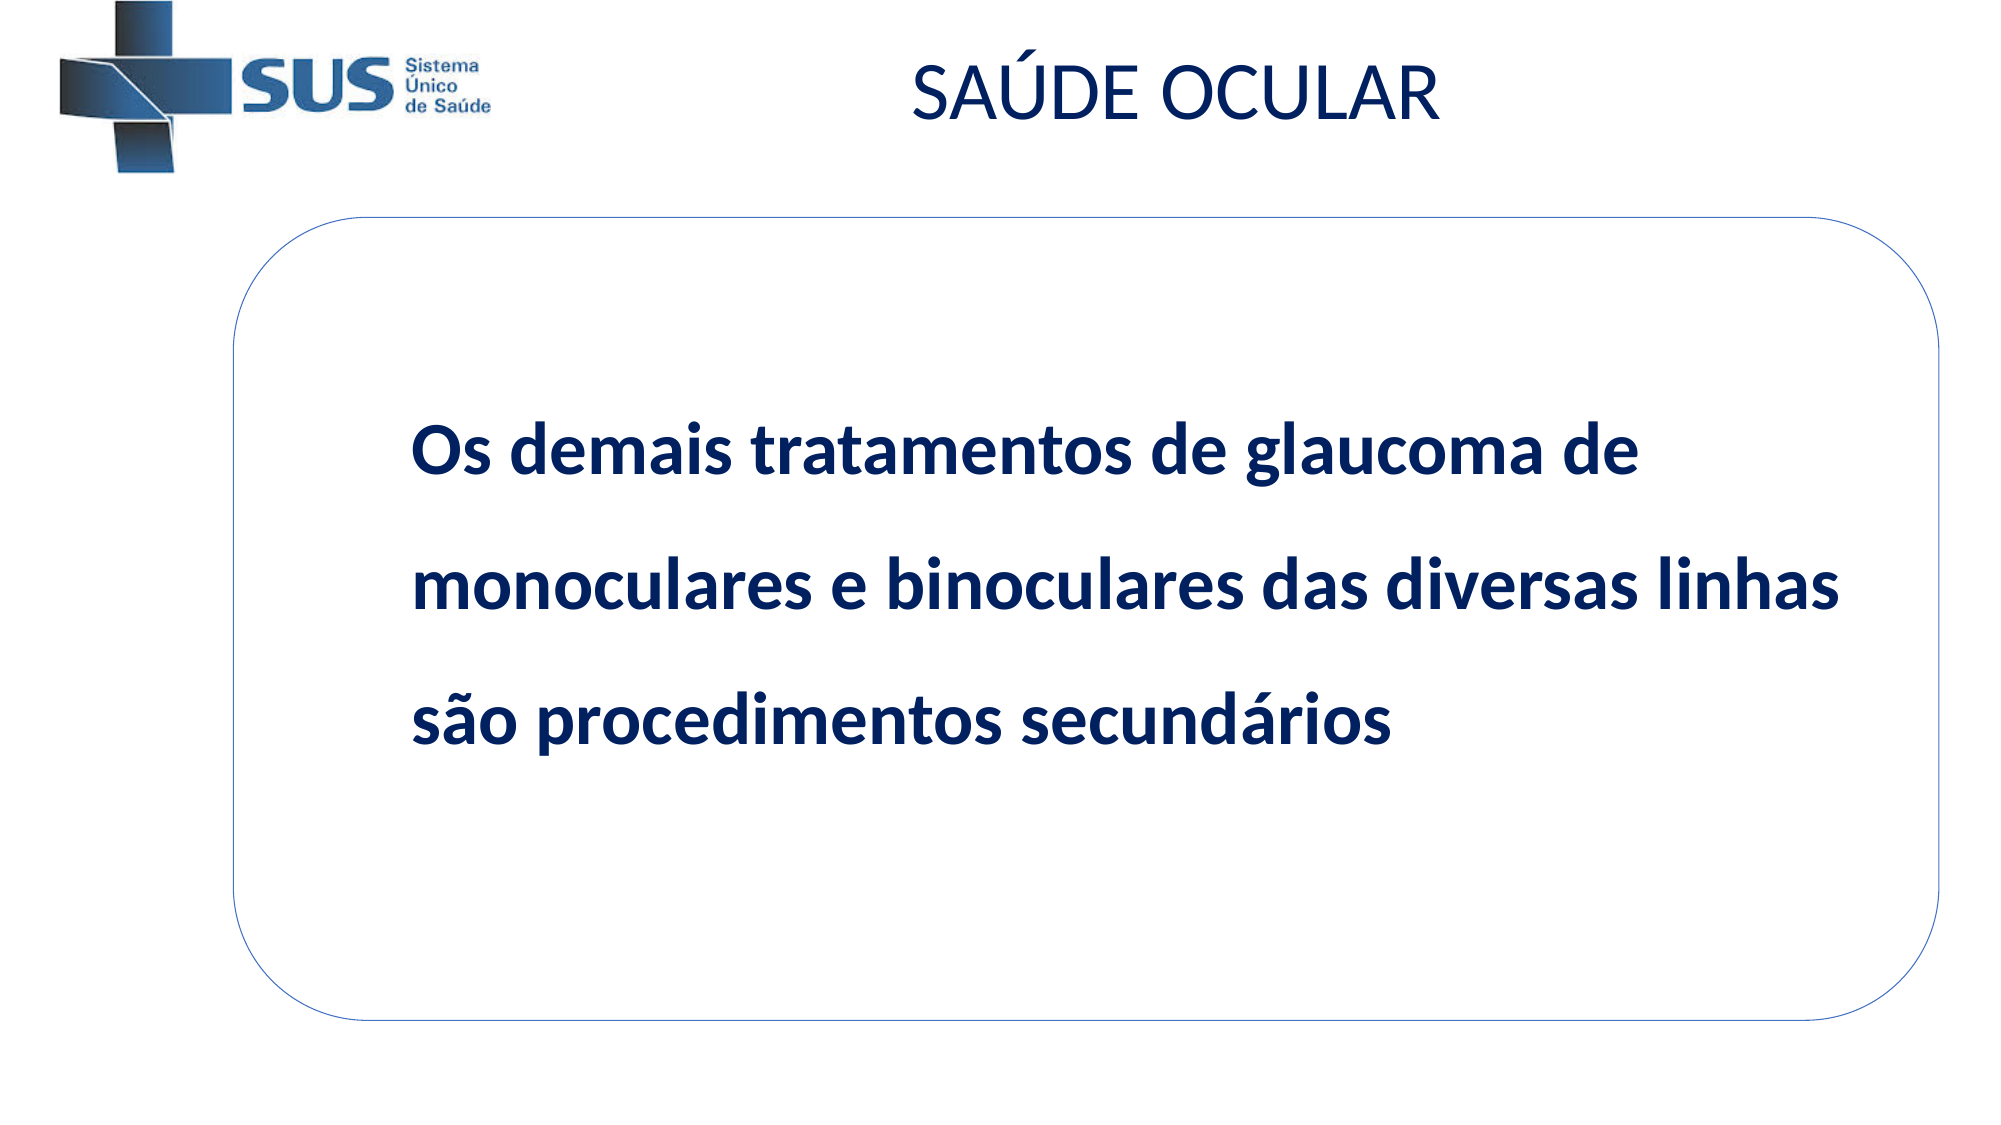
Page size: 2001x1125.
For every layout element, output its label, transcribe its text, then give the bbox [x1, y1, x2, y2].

text_box SAÚDE OCULAR [491, 28, 1915, 144]
text_box Os demais tratamentos de glaucoma de monoculares e binoculares das diversas linhas são procedimentos secundários [396, 347, 1891, 768]
text_box [232, 216, 1940, 1021]
picture [59, 0, 491, 174]
